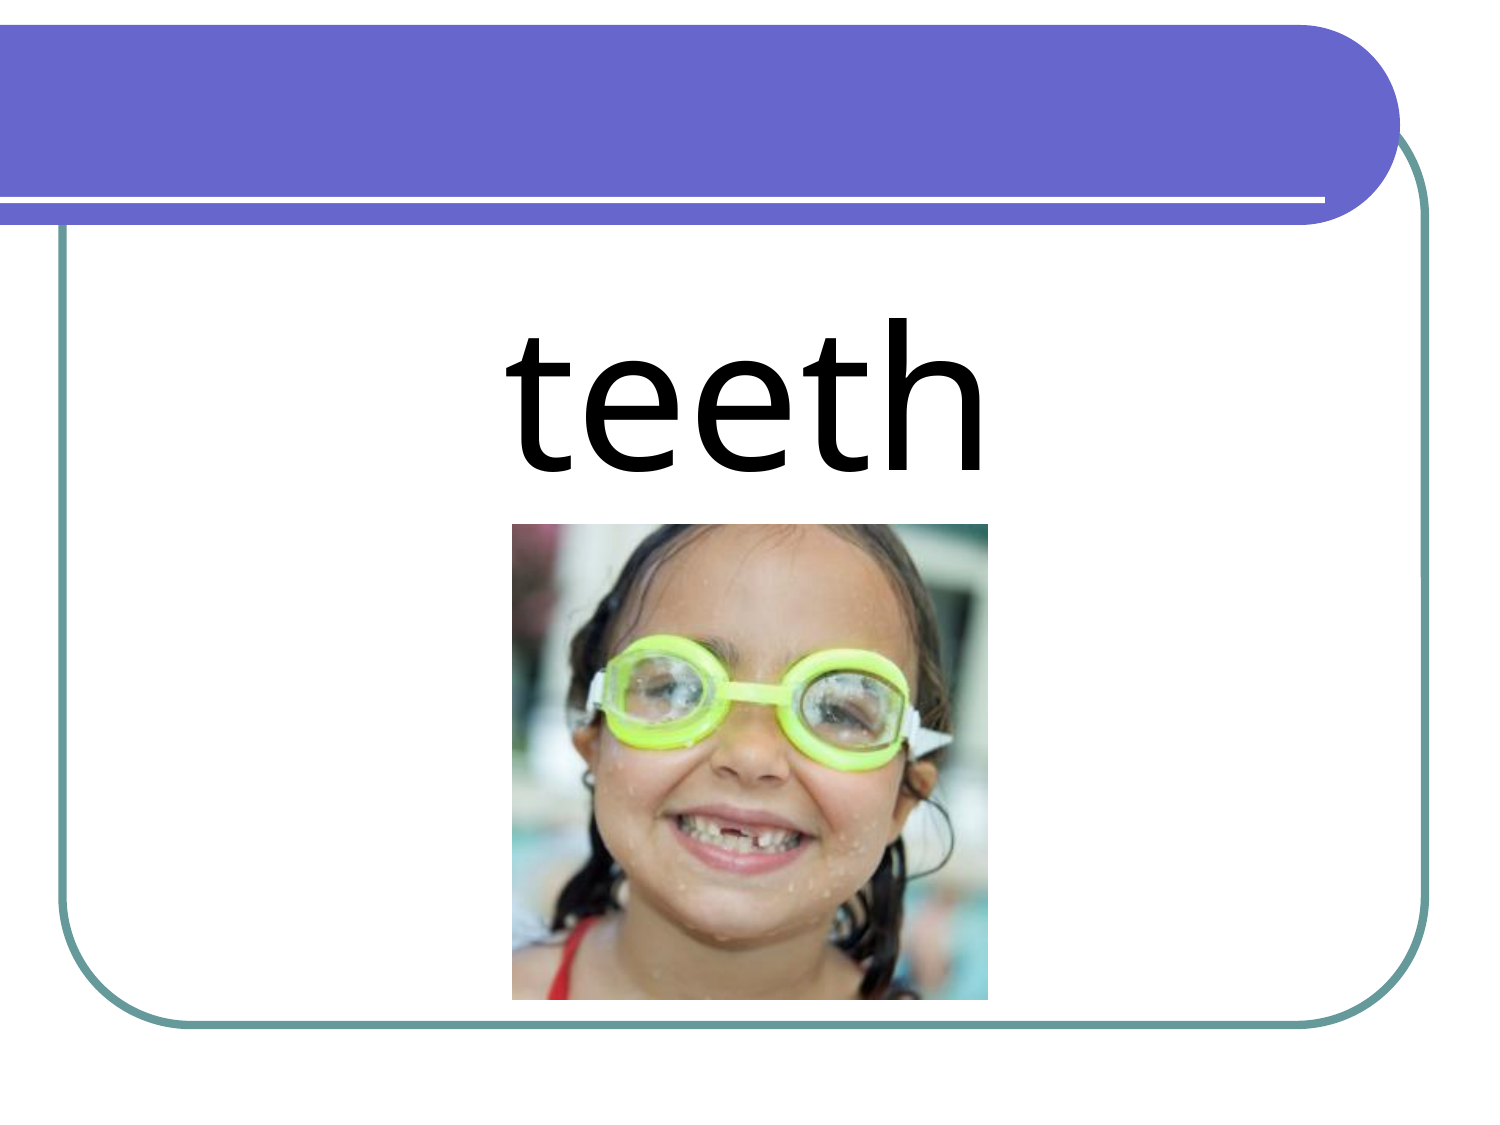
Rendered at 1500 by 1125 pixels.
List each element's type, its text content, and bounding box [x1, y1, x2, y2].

list teeth [99, 262, 1400, 988]
picture [512, 524, 988, 1001]
